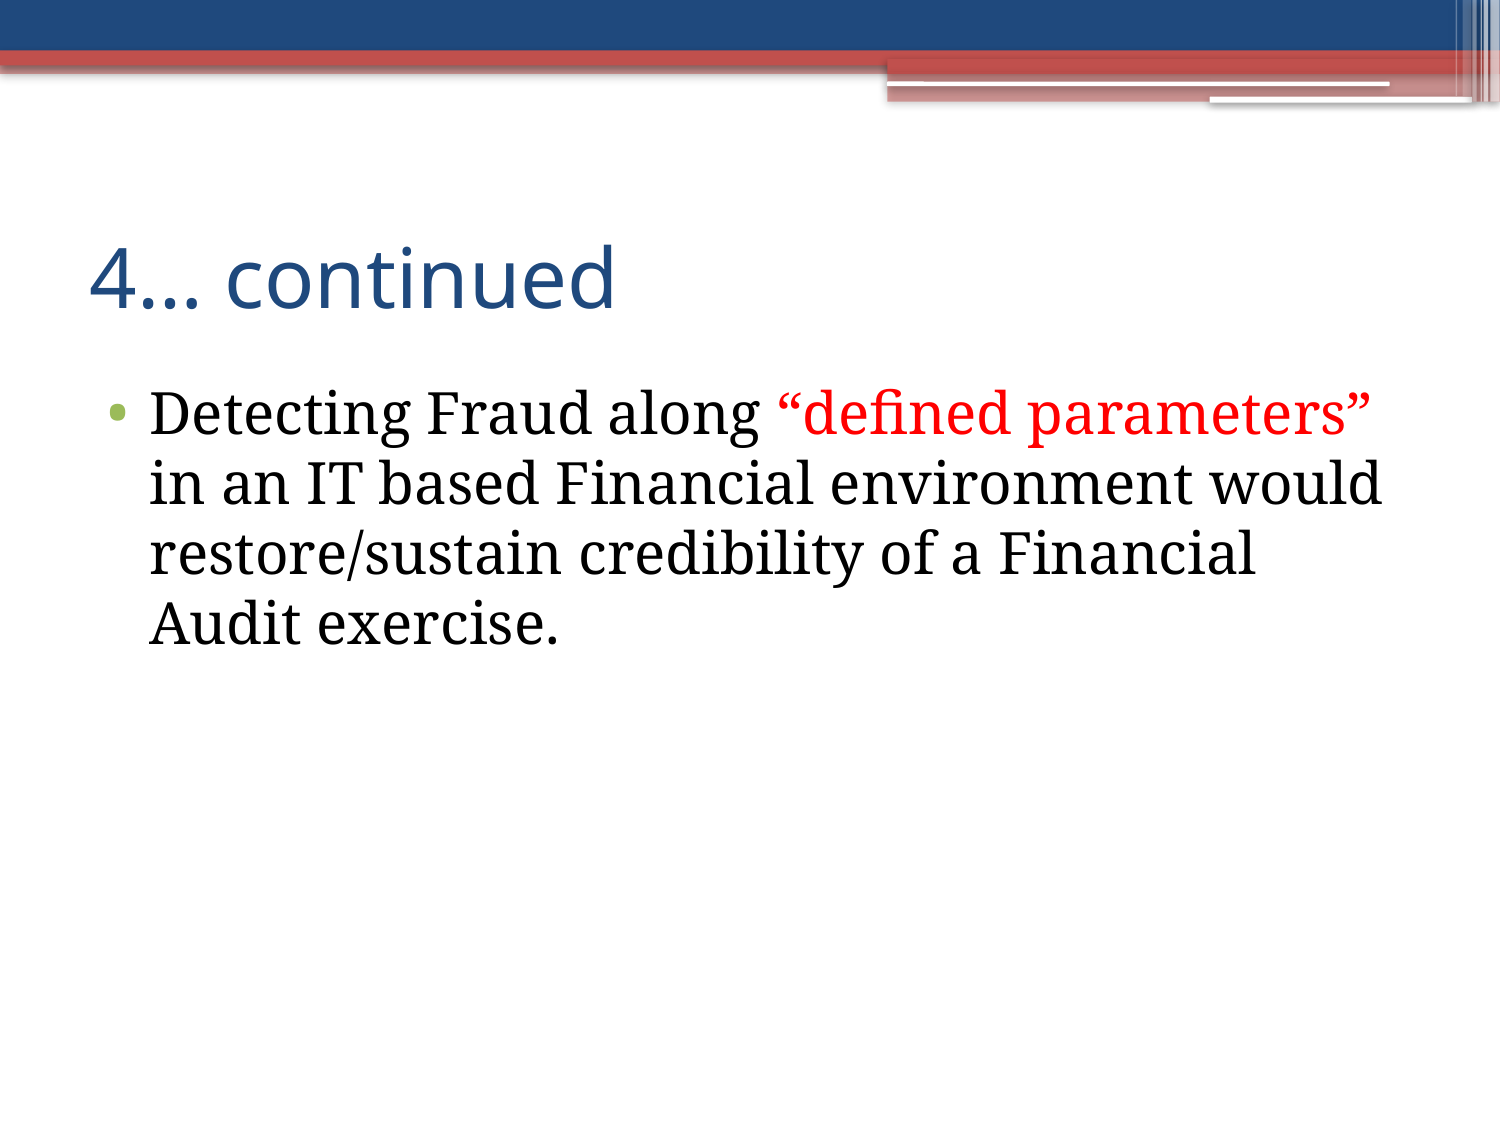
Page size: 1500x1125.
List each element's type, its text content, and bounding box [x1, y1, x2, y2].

title 4… continued [75, 187, 1425, 363]
list Detecting Fraud along “defined parameters” in an IT based Financial environment would restore/sustain credibility of a Financial Audit exercise. [75, 368, 1425, 1079]
